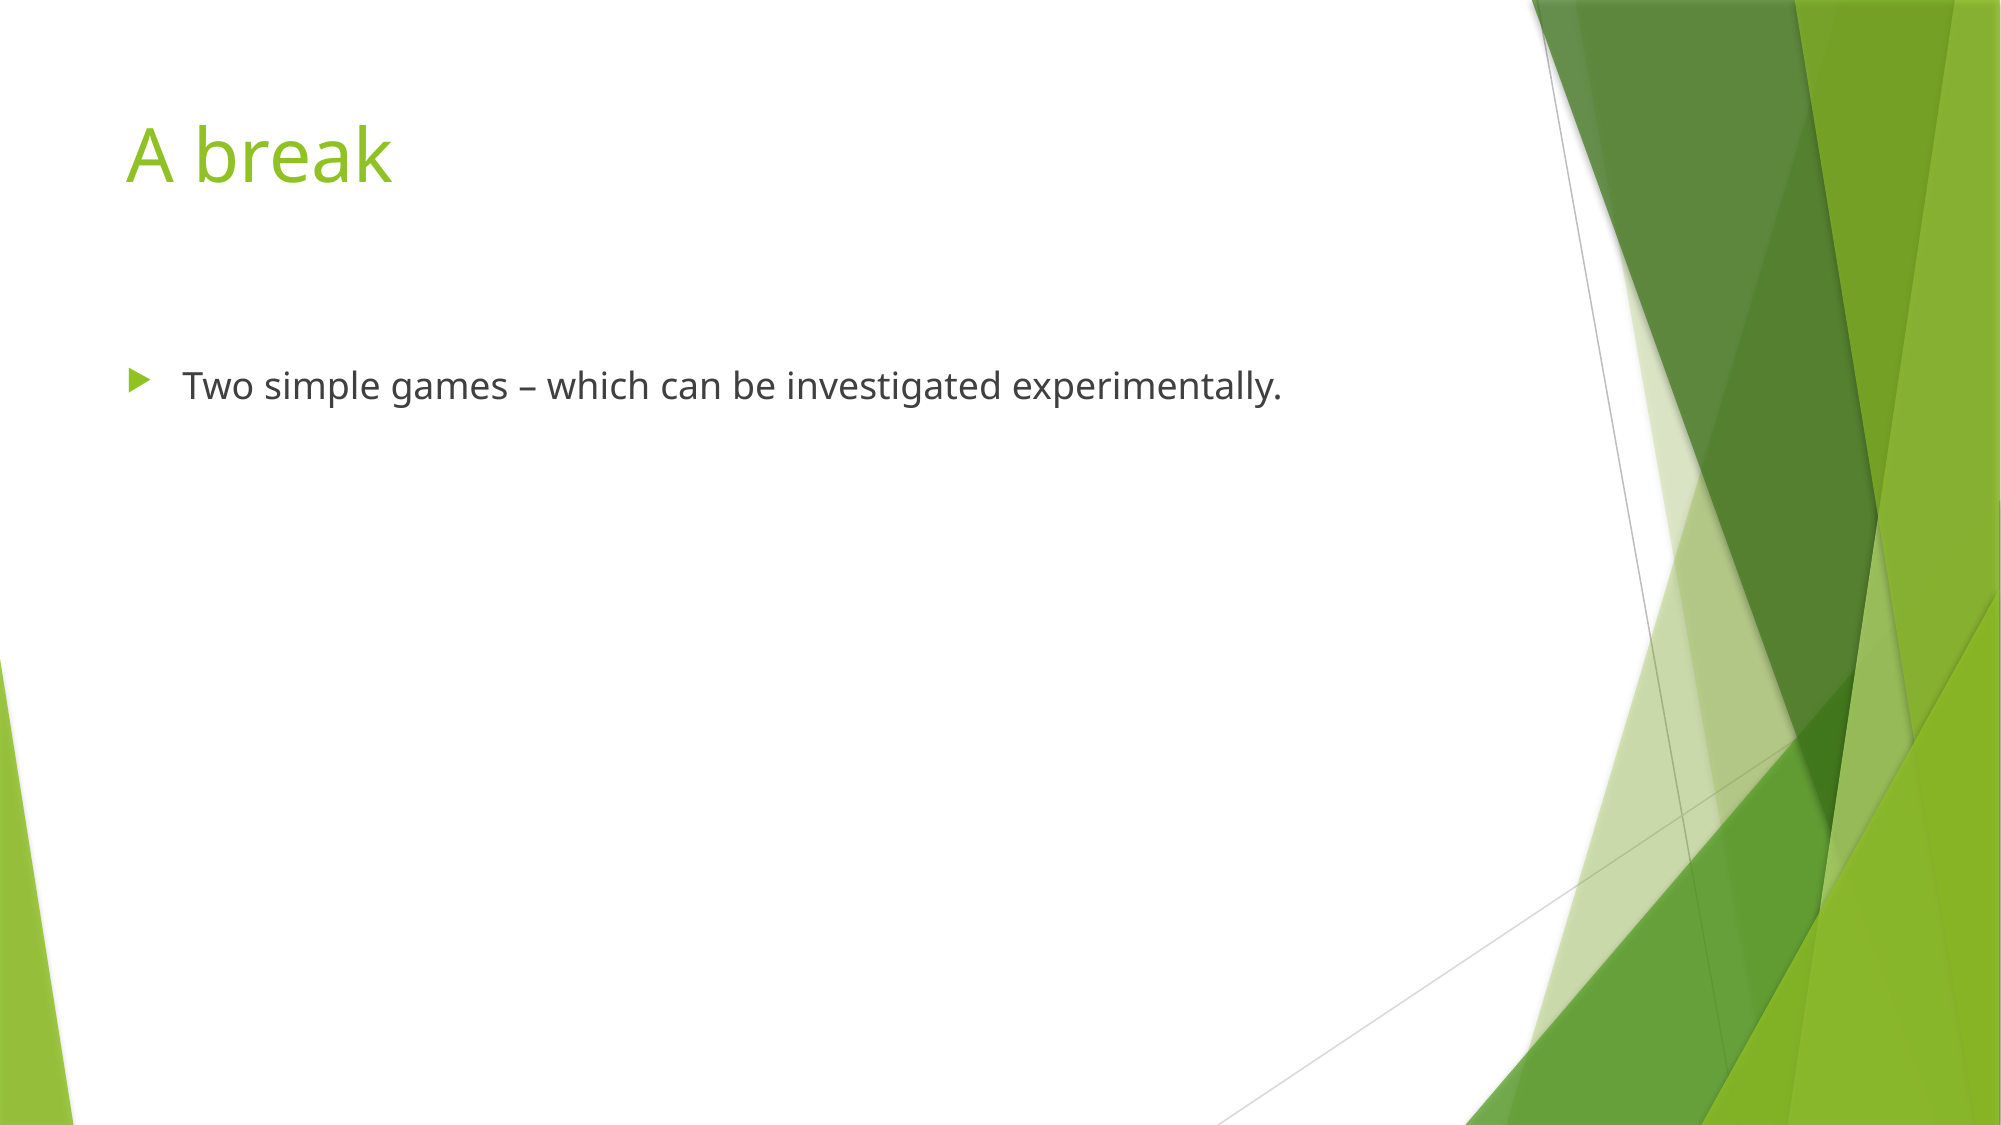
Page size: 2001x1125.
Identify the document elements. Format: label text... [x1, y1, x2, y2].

list Two simple games – which can be investigated experimentally. [111, 354, 1522, 992]
title A break [111, 99, 1522, 317]
